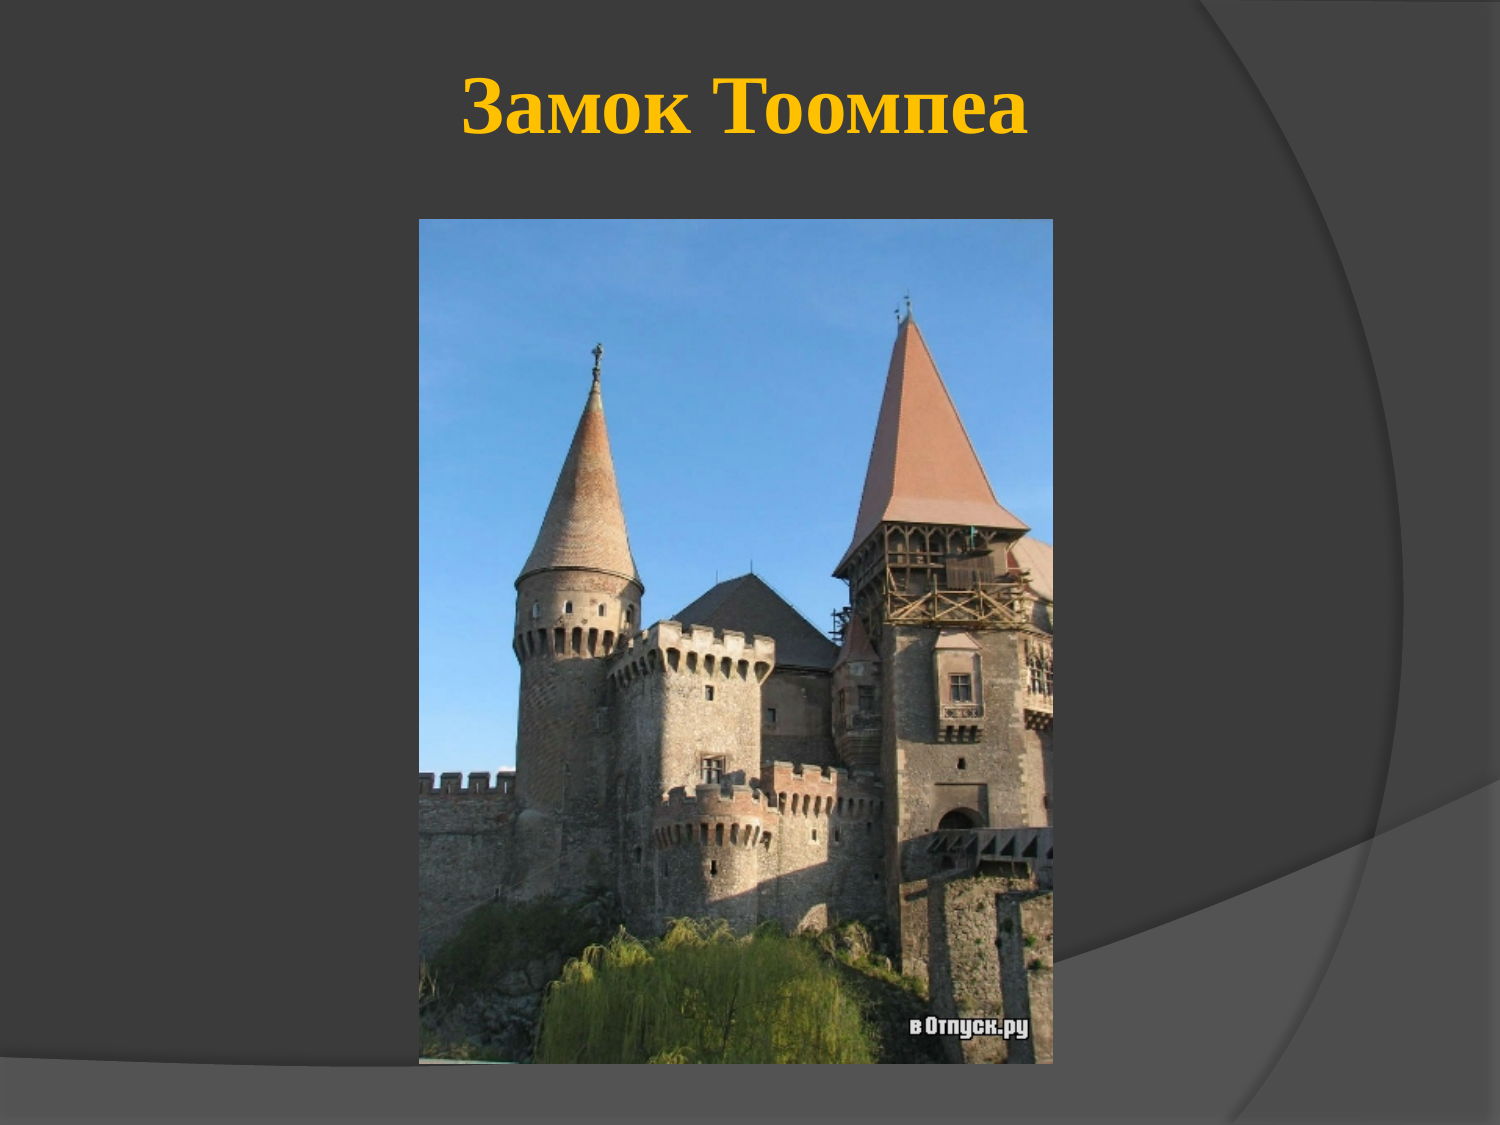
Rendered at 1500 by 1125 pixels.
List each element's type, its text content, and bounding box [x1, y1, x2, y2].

text_box Замок Тоомпеа [445, 42, 1045, 203]
picture [418, 219, 1053, 1064]
